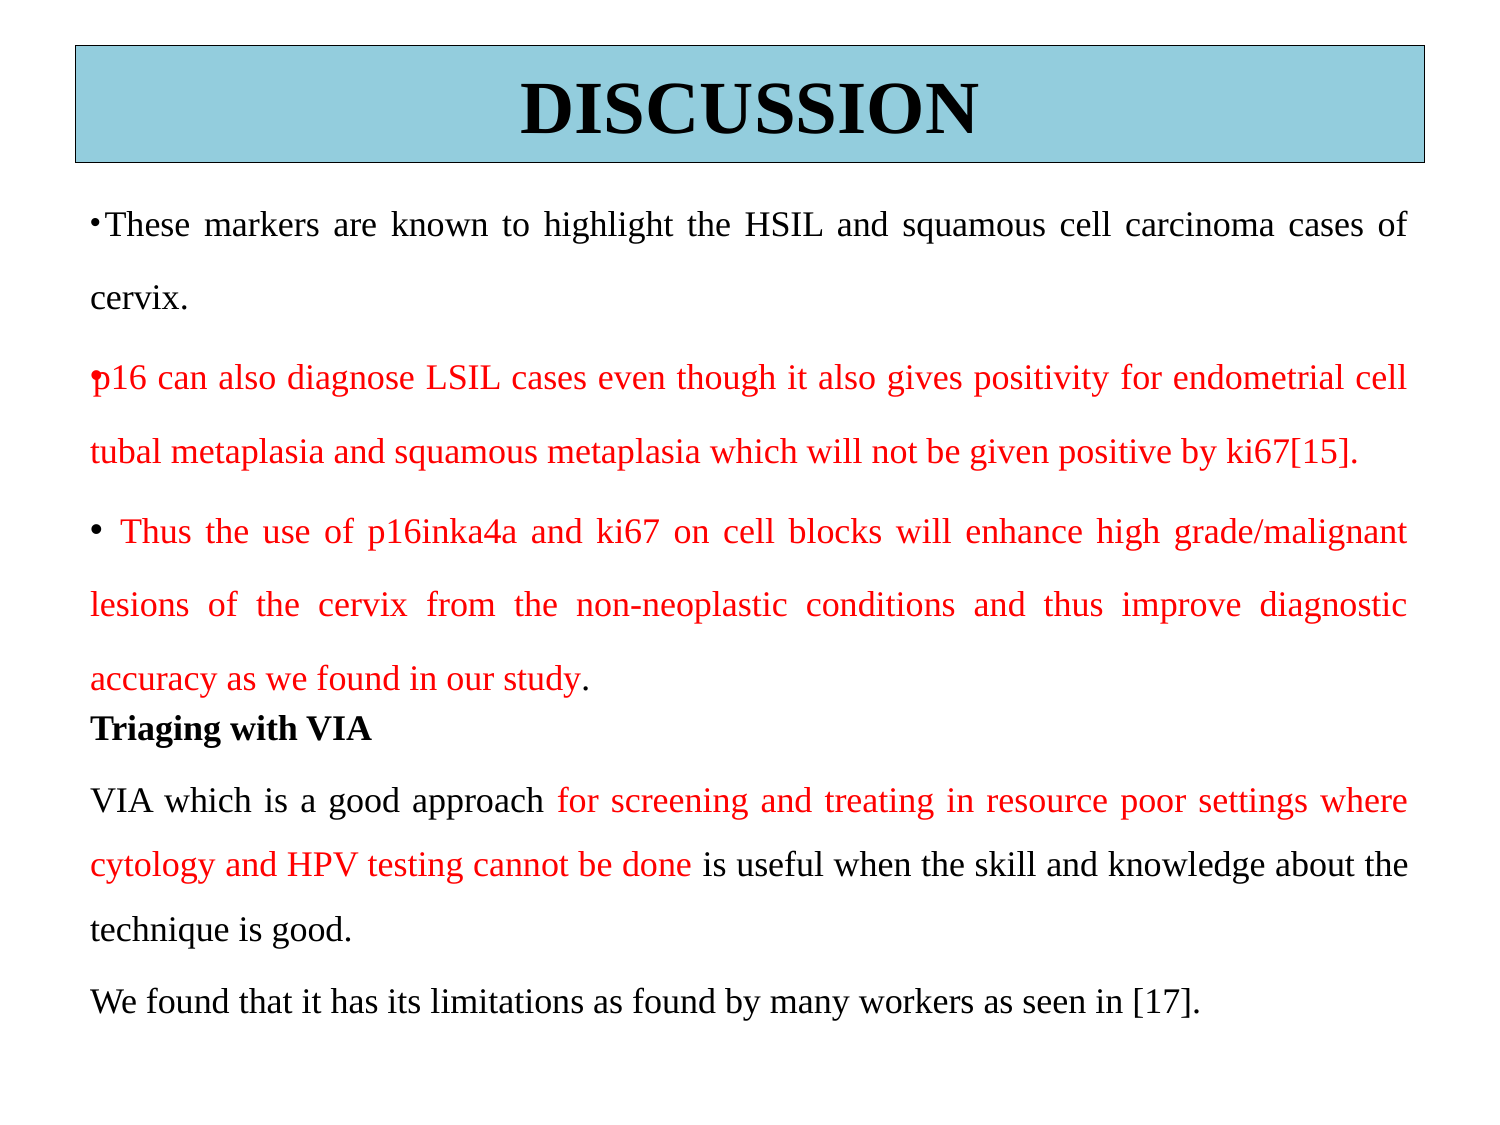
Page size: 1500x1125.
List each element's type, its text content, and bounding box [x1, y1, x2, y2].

title DISCUSSION [75, 45, 1425, 162]
list These markers are known to highlight the HSIL and squamous cell carcinoma cases of cervix. p16 can also diagnose LSIL cases even though it also gives positivity for endometrial cell tubal metaplasia and squamous metaplasia which will not be given positive by ki67[15]. Thus the use of p16inka4a and ki67 on cell blocks will enhance high grade/malignant lesions of the cervix from the non-neoplastic conditions and thus improve diagnostic accuracy as we found in our study. Triaging with VIA VIA which is a good approach for screening and treating in resource poor settings where cytology and HPV testing cannot be done is useful when the skill and knowledge about the technique is good. We found that it has its limitations as found by many workers as seen in [17]. [75, 162, 1425, 1100]
